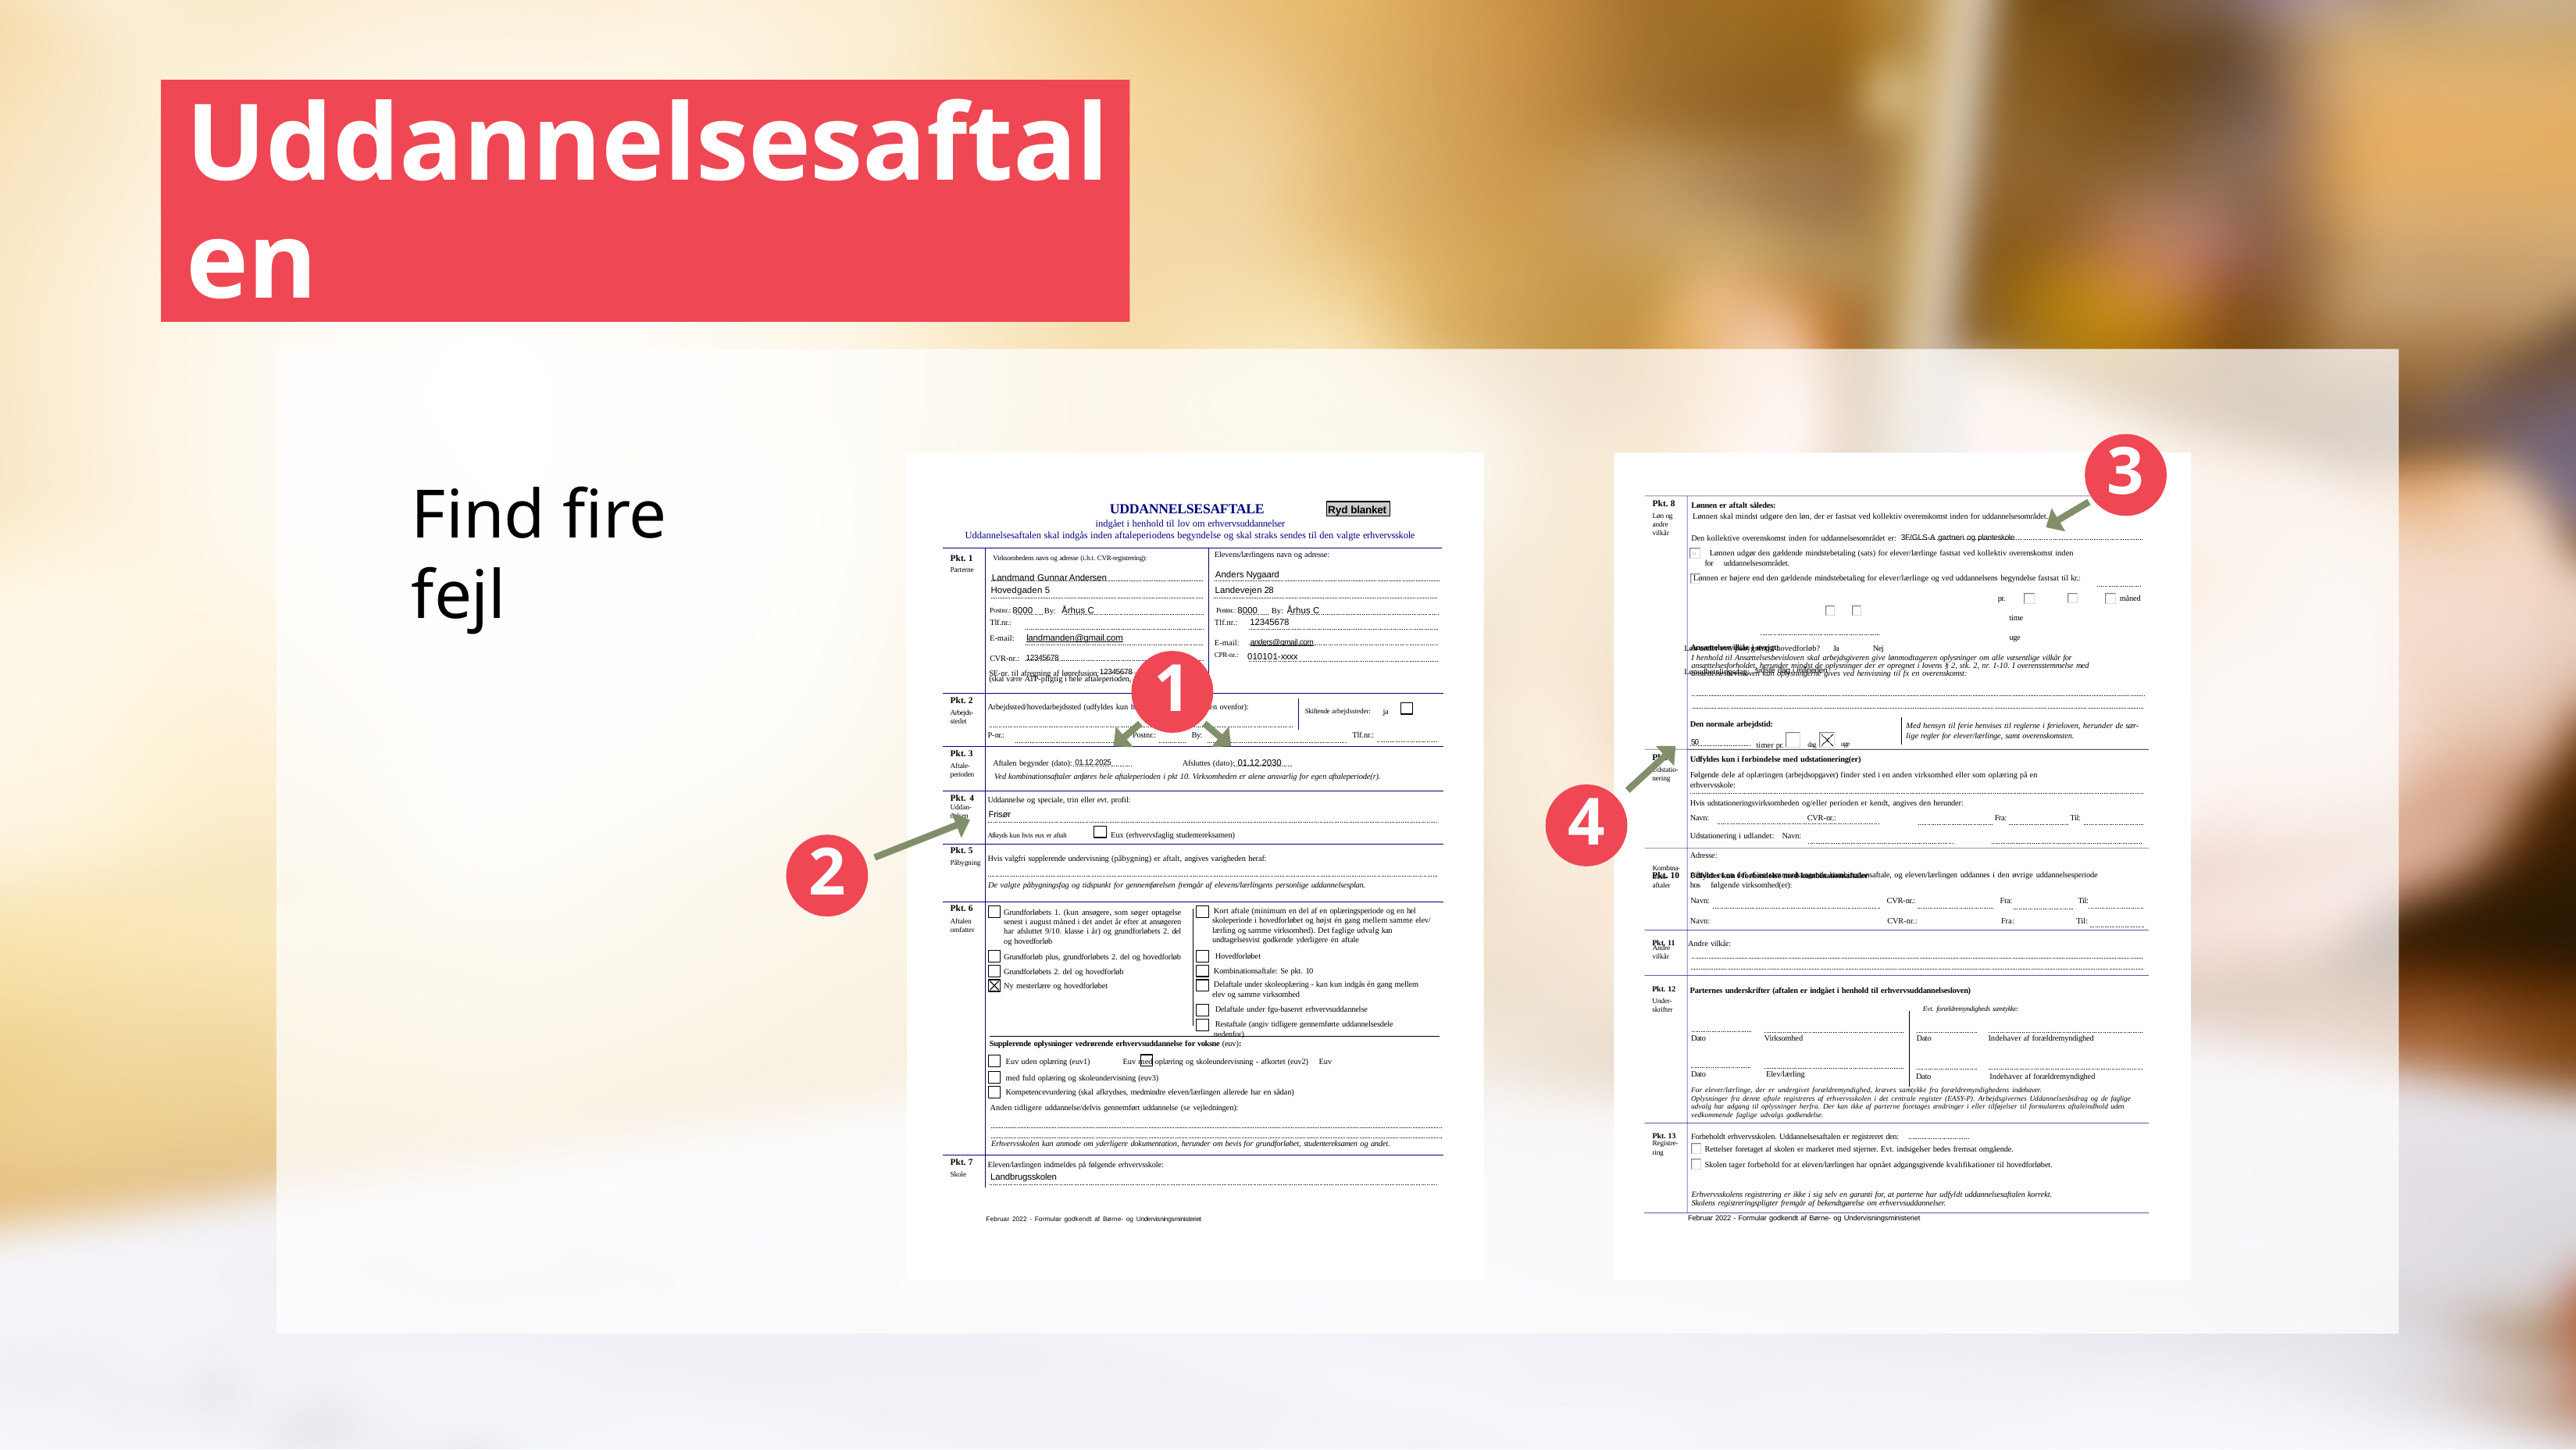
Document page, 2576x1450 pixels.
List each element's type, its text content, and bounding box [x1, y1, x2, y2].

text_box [1131, 870, 1835, 1170]
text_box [871, 498, 2093, 862]
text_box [1624, 745, 1676, 795]
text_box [987, 452, 2192, 1280]
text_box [2099, 593, 2116, 616]
picture [0, 0, 2576, 1449]
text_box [276, 348, 2399, 1334]
title Uddannelsesaftalen [161, 80, 1130, 322]
